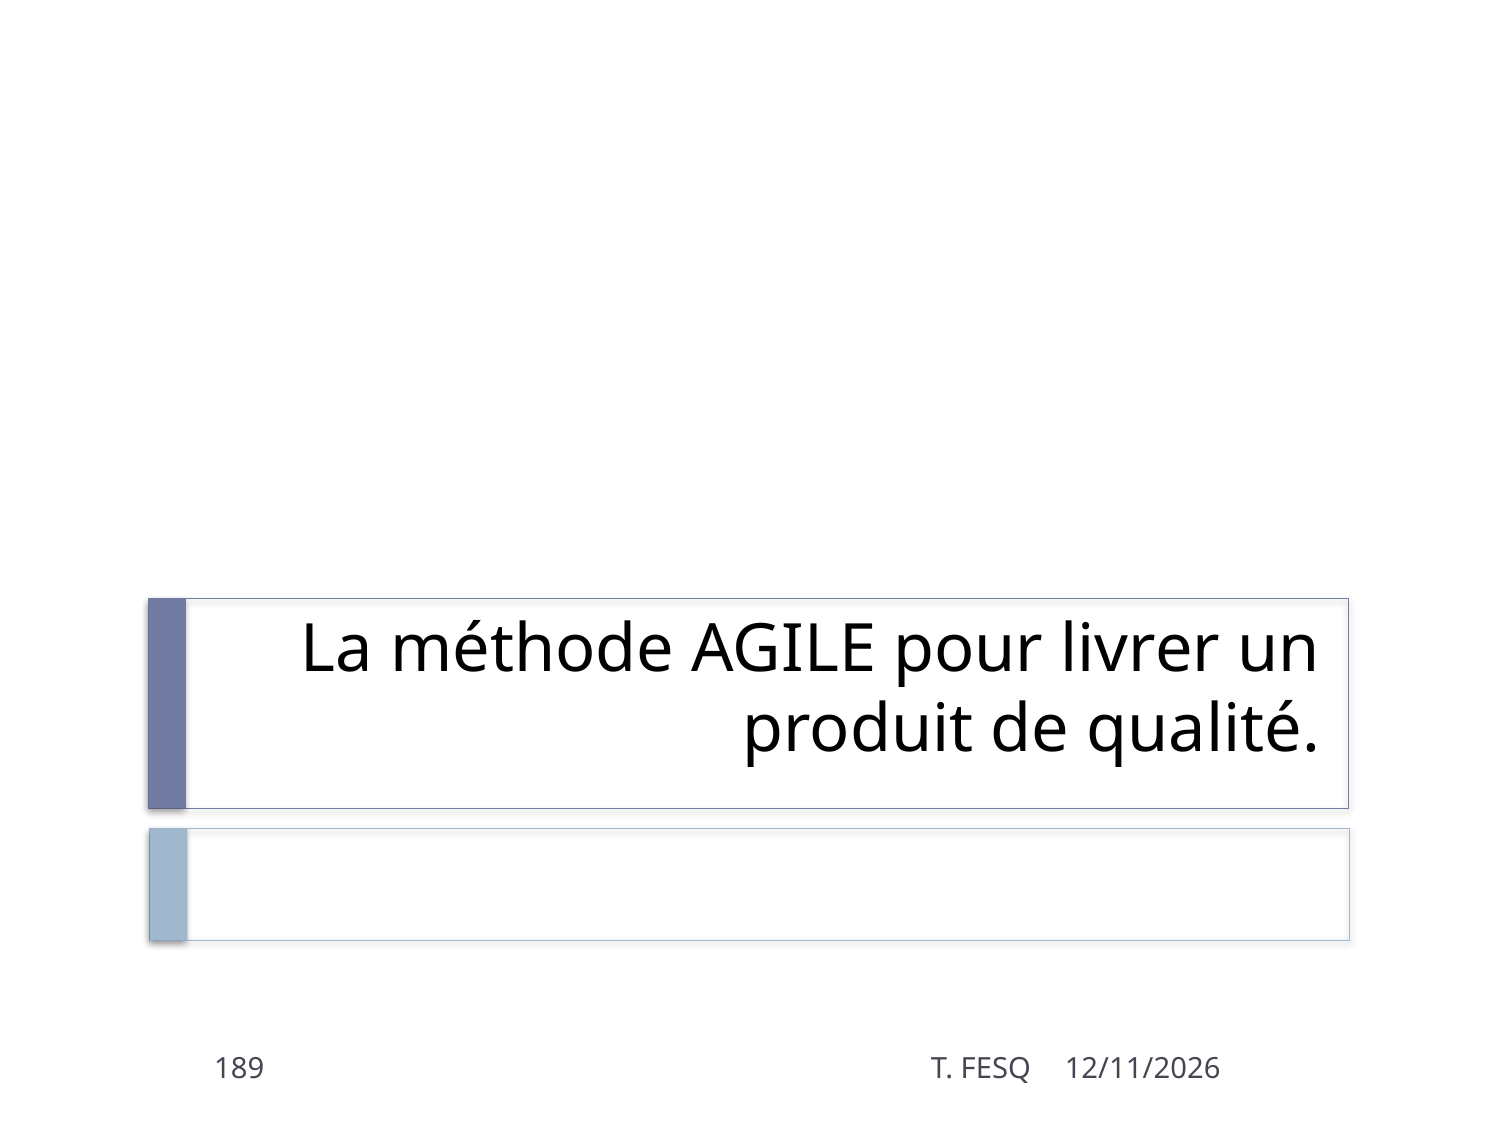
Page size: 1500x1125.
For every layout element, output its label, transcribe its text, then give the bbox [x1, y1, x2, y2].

slide_number 189 [199, 1042, 400, 1103]
title La méthode AGILE pour livrer un produit de qualité. [93, 597, 1336, 898]
footer T. FESQ [475, 1042, 1046, 1103]
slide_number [1050, 1042, 1425, 1103]
